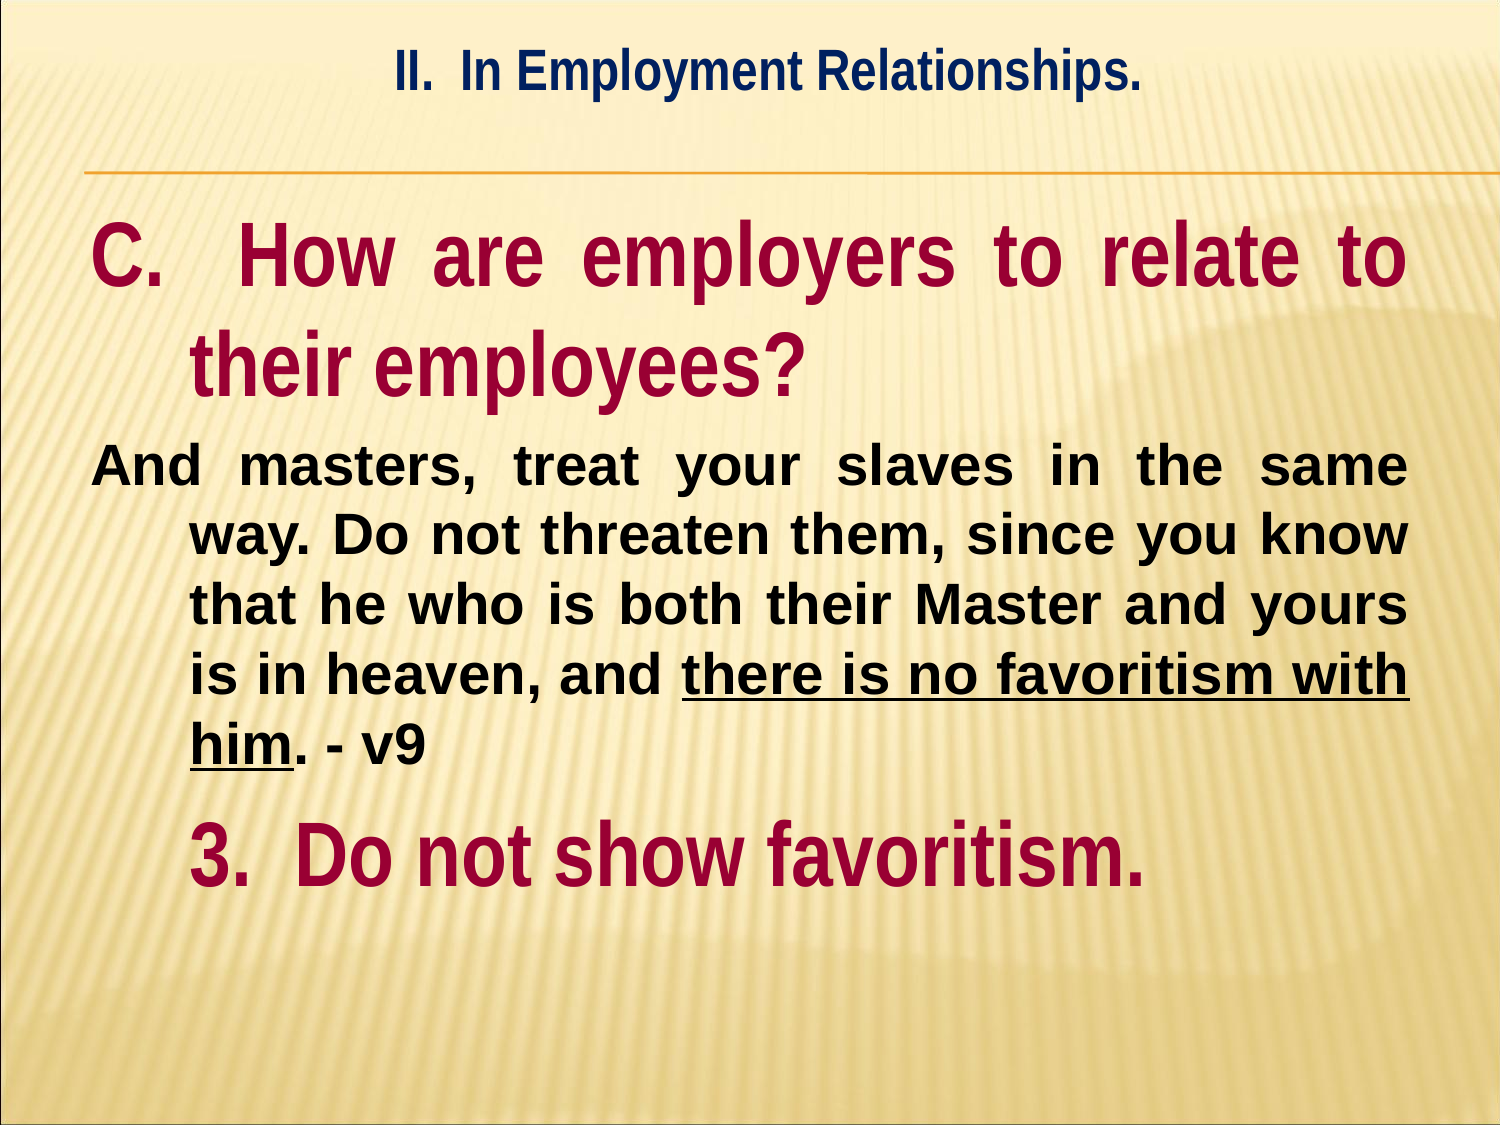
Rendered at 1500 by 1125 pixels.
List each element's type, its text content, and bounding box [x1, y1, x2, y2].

list C. How are employers to relate to their employees? And masters, treat your slaves in the same way. Do not threaten them, since you know that he who is both their Master and yours is in heaven, and there is no favoritism with him. - v9 3. Do not show favoritism. [75, 187, 1425, 1075]
text_box II. In Employment Relationships. [124, 24, 1413, 110]
picture [0, 0, 1500, 1125]
